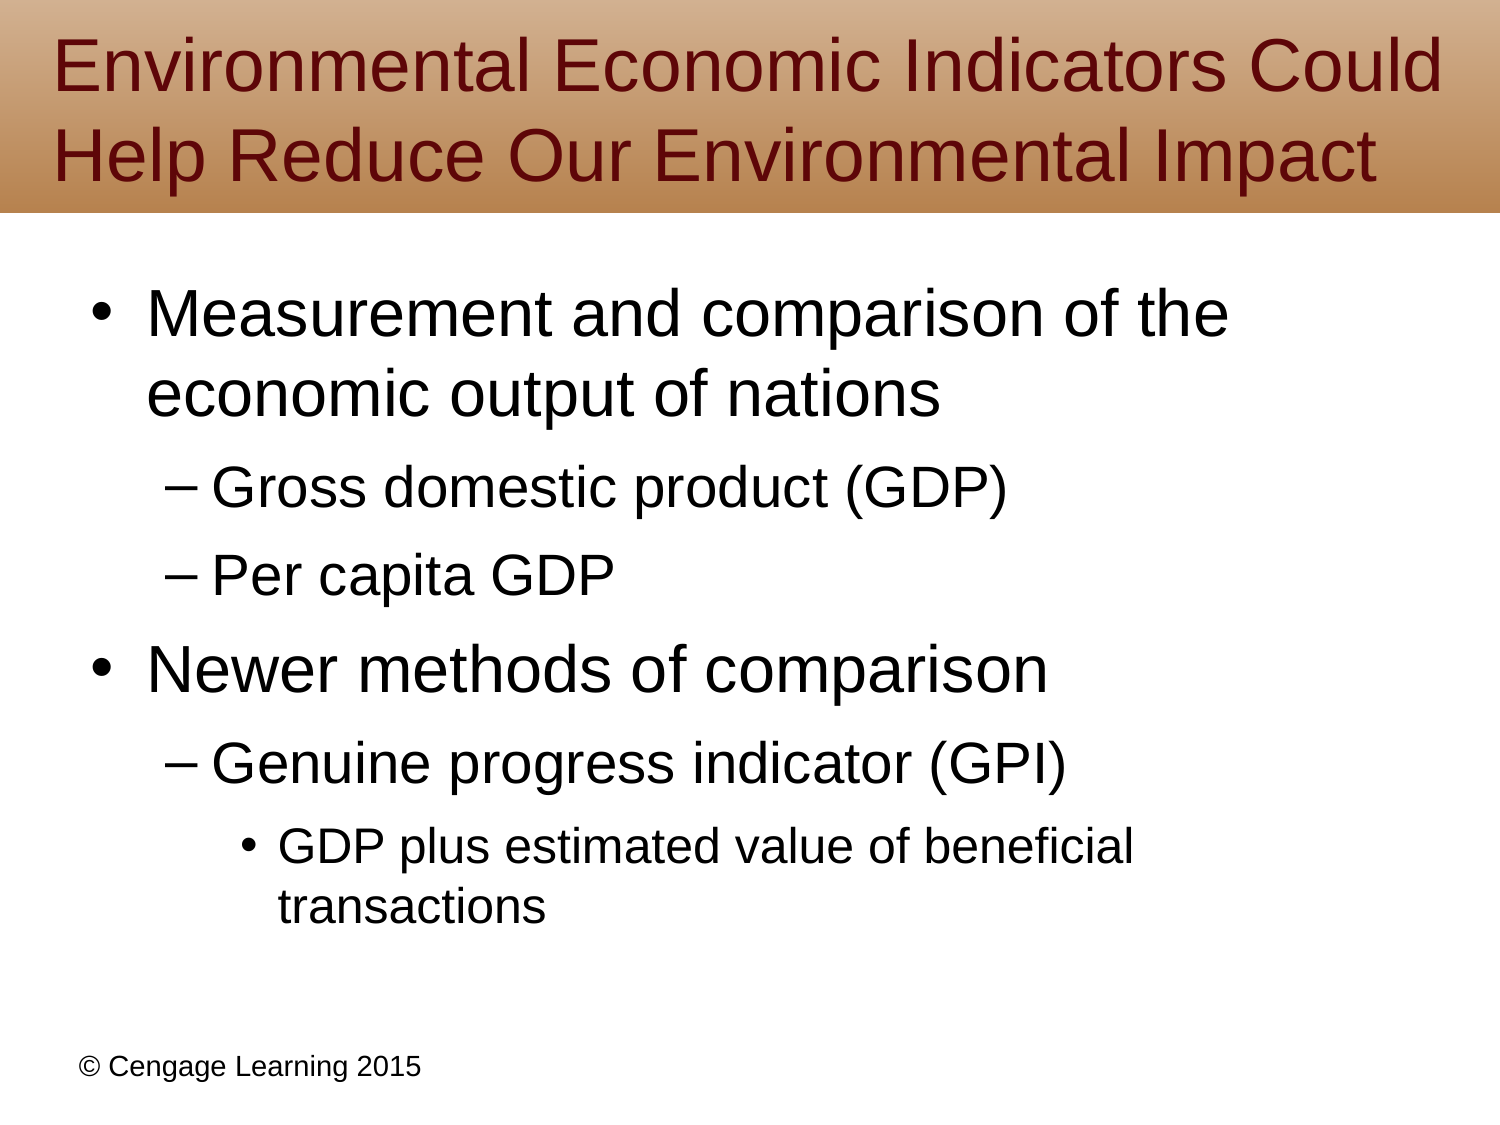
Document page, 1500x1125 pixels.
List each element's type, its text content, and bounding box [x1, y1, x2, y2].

title Environmental Economic Indicators Could Help Reduce Our Environmental Impact [0, 0, 1500, 213]
list Measurement and comparison of the economic output of nations Gross domestic product (GDP) Per capita GDP Newer methods of comparison Genuine progress indicator (GPI) GDP plus estimated value of beneficial transactions [74, 262, 1426, 1101]
